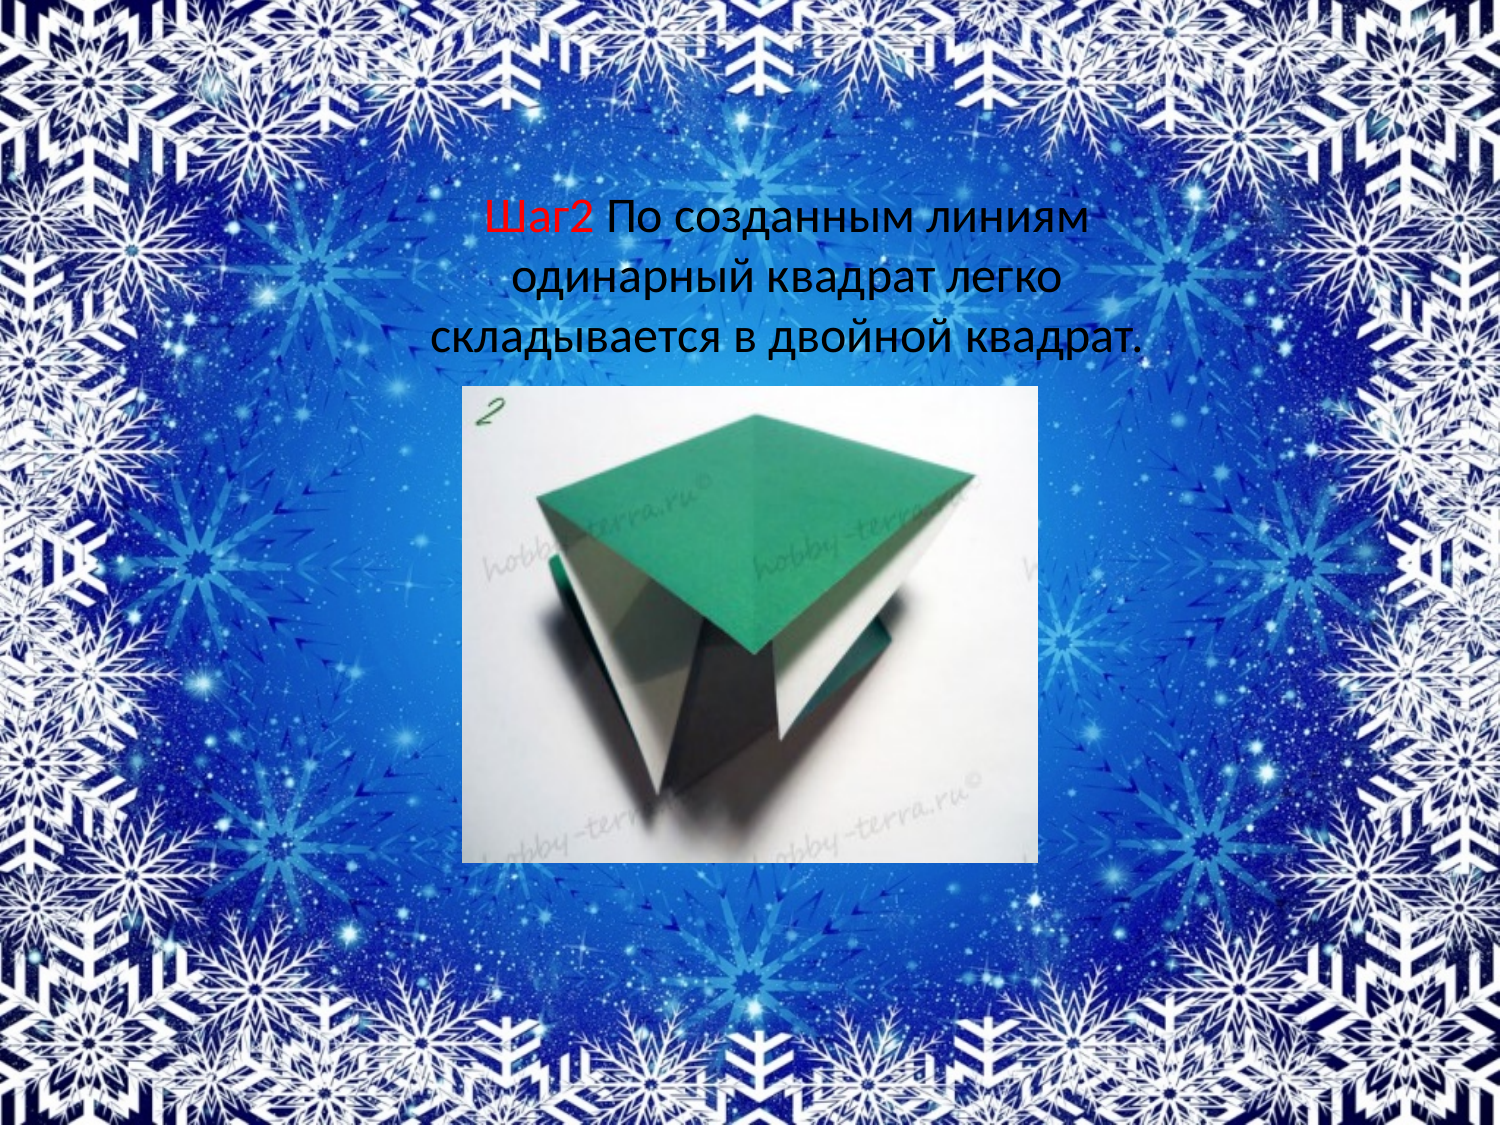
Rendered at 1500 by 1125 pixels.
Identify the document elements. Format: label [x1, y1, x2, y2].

picture [462, 386, 1038, 863]
list [0, 0, 1500, 1125]
